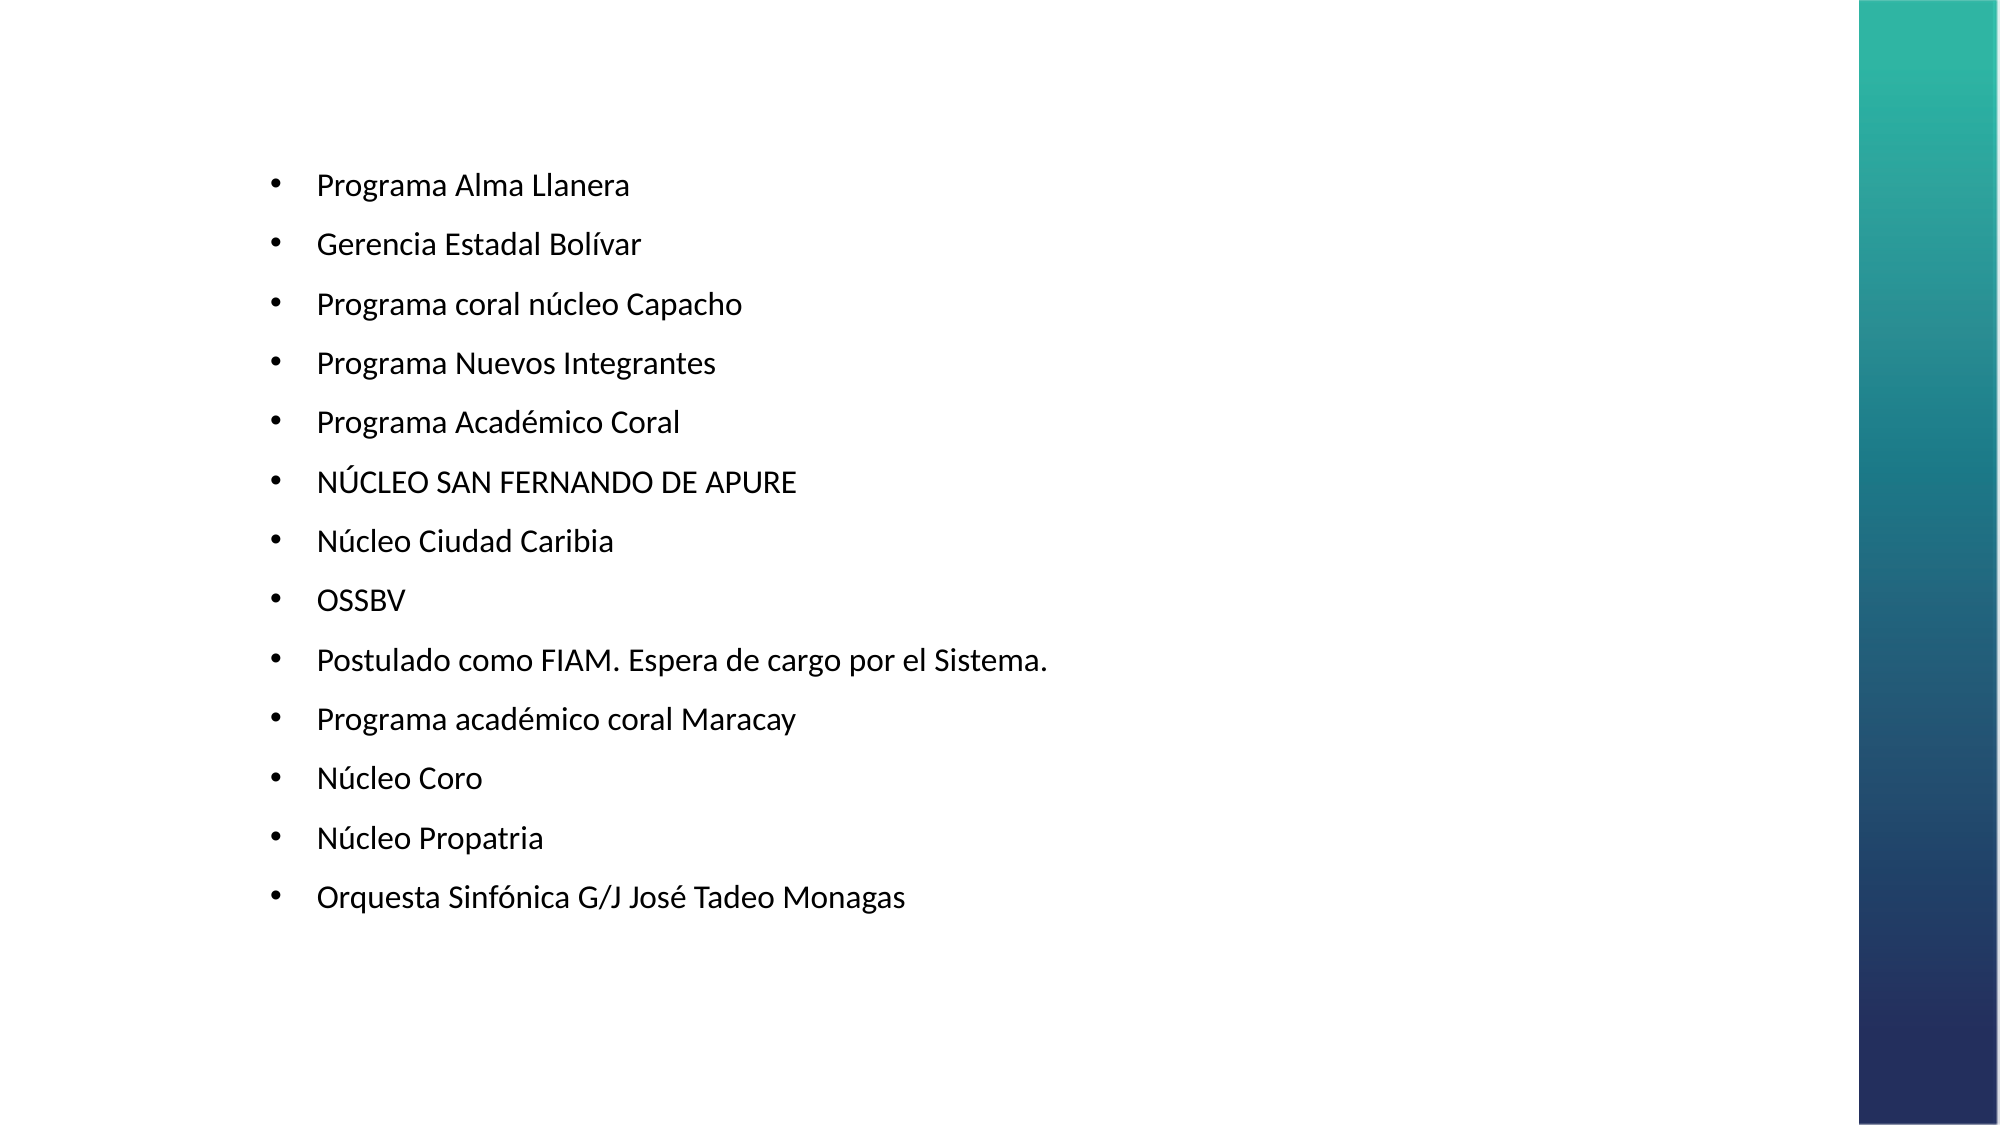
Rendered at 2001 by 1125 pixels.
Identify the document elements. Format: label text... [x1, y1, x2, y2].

picture [1859, 0, 2000, 1125]
text_box Programa Alma Llanera Gerencia Estadal Bolívar Programa coral núcleo Capacho Programa Nuevos Integrantes Programa Académico Coral NÚCLEO SAN FERNANDO DE APURE Núcleo Ciudad Caribia OSSBV Postulado como FIAM. Espera de cargo por el Sistema. Programa académico coral Maracay Núcleo Coro Núcleo Propatria Orquesta Sinfónica G/J José Tadeo Monagas [255, 153, 1256, 923]
